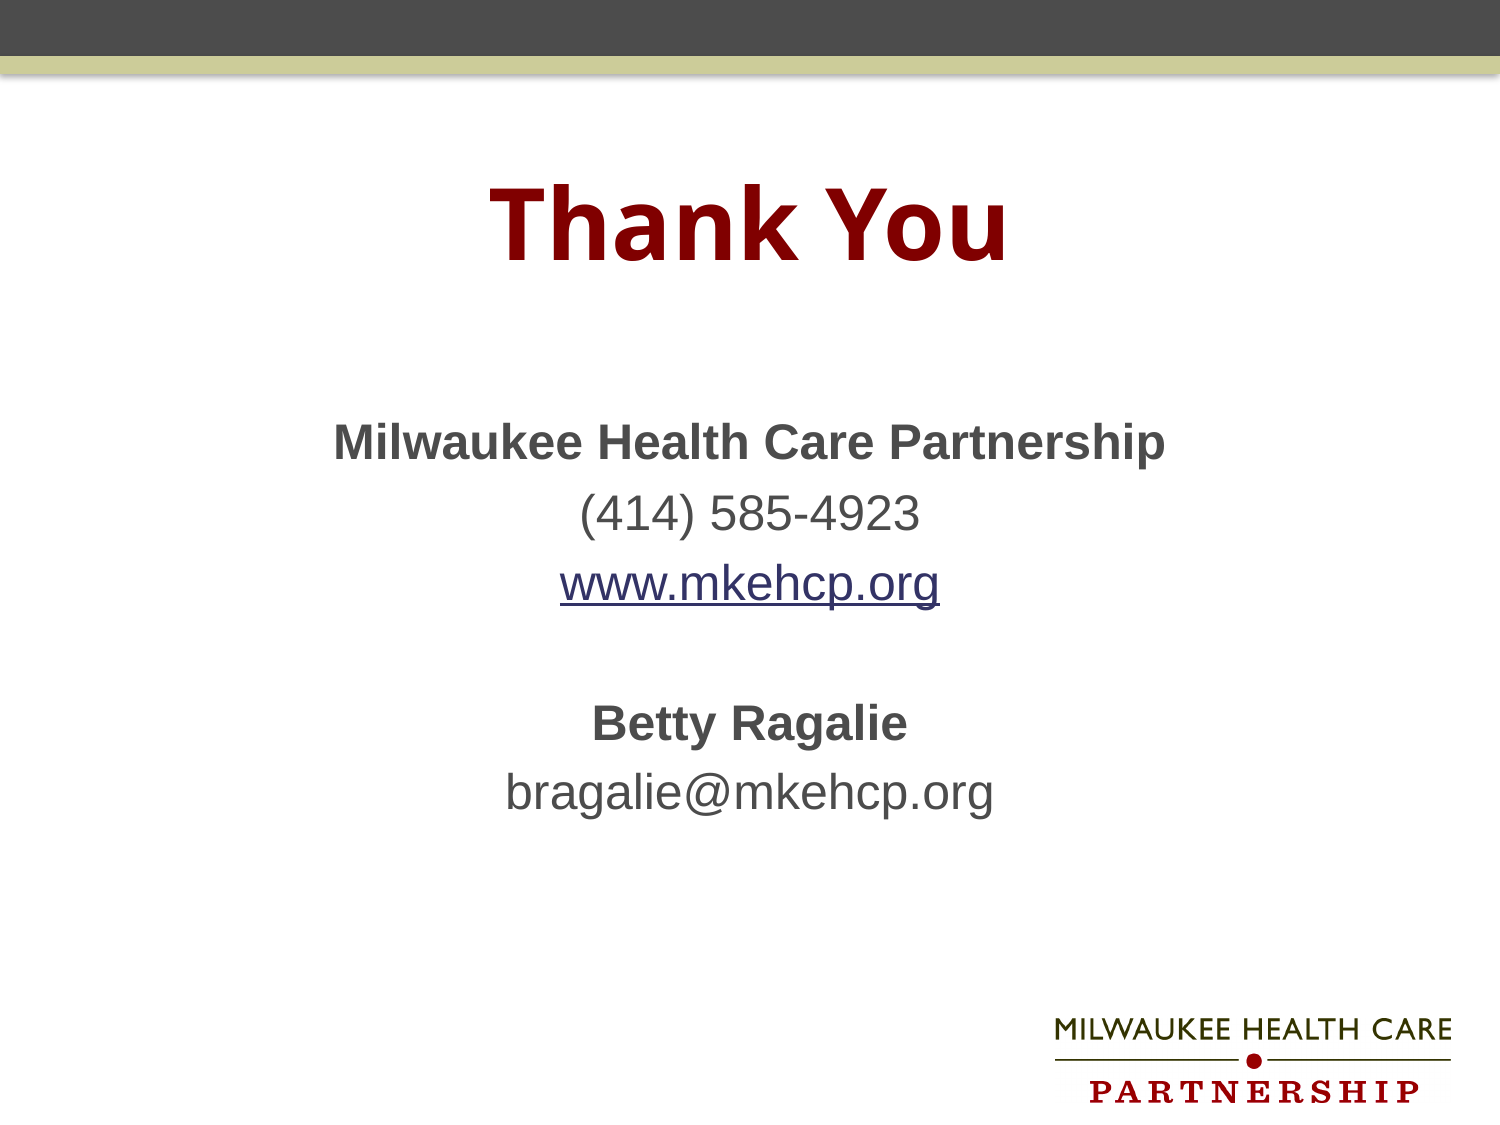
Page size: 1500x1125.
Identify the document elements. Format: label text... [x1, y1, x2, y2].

list Milwaukee Health Care Partnership (414) 585-4923 www.mkehcp.org Betty Ragalie bragalie@mkehcp.org [75, 262, 1425, 1005]
title Thank You [75, 110, 1425, 262]
picture [1055, 1018, 1451, 1103]
